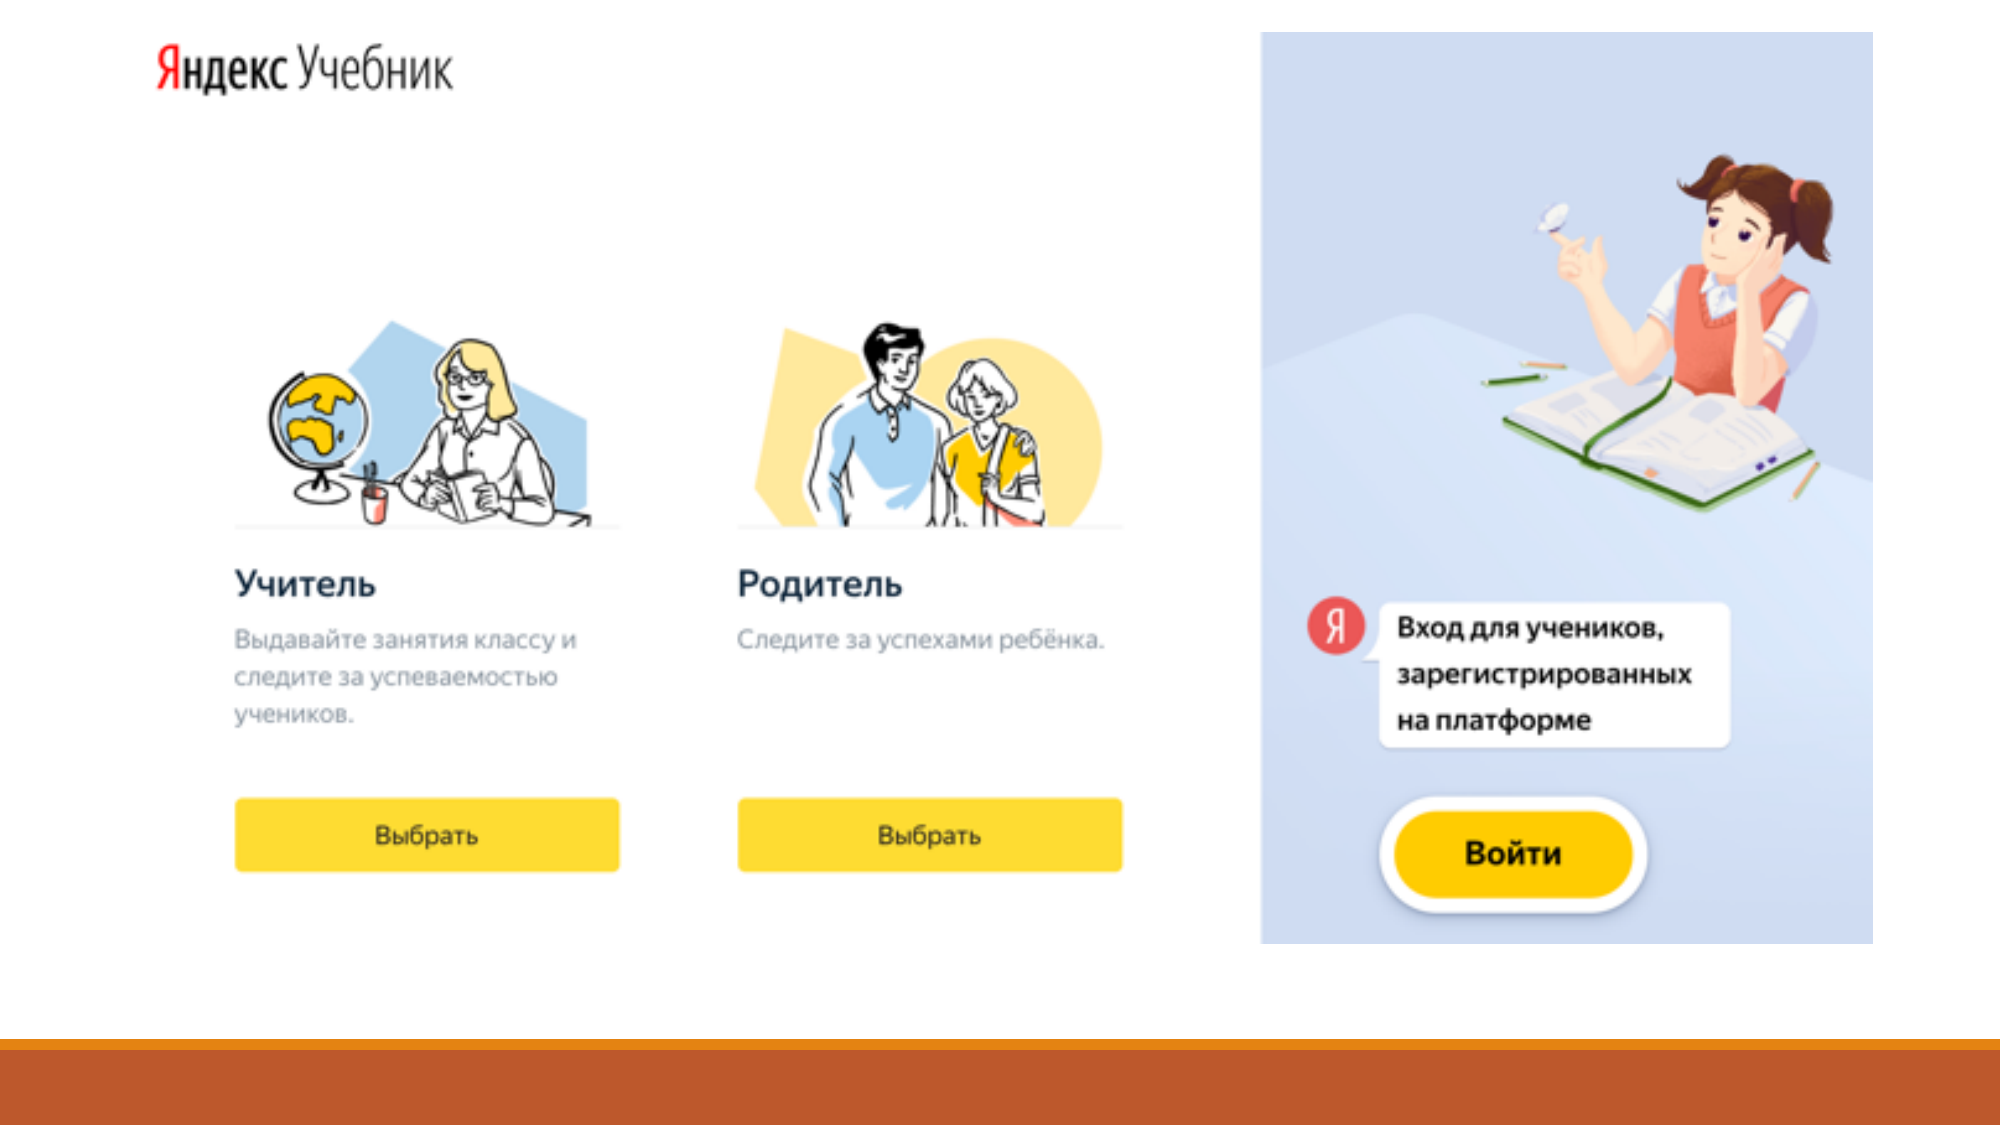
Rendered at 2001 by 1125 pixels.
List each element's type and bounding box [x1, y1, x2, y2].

list [139, 32, 1874, 945]
